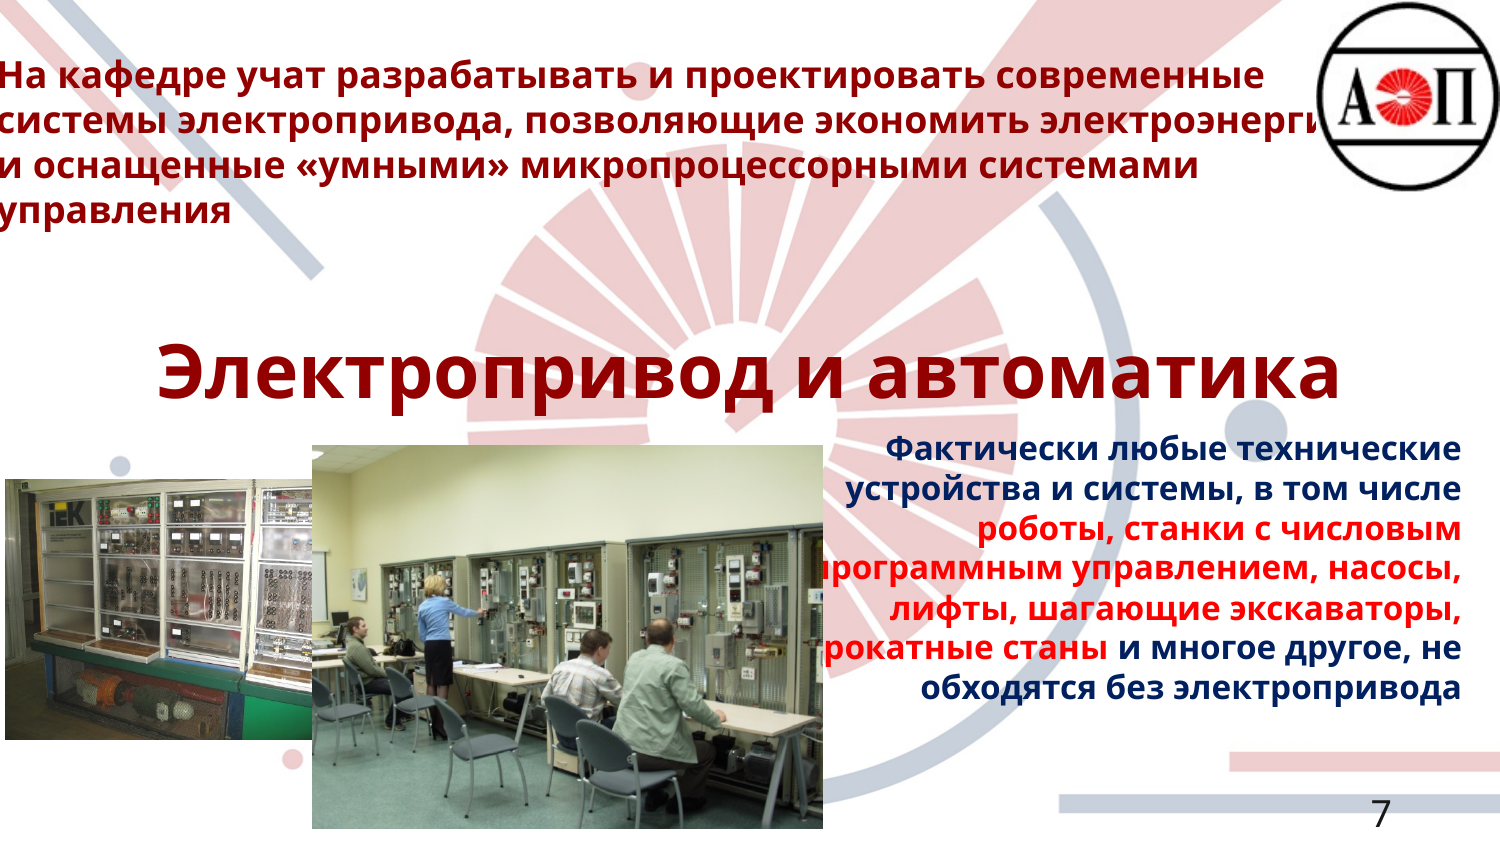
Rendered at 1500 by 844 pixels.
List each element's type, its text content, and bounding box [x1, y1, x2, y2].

text_box Фактически любые технические устройства и системы, в том числе роботы, станки с числовым программным управлением, насосы, лифты, шагающие экскаваторы, прокатные станы и многое другое, не обходятся без электропривода [773, 374, 1478, 759]
text_box На кафедре учат разрабатывать и проектировать современные системы электропривода, позволяющие экономить электроэнергию и оснащенные «умными» микропроцессорными системами управления [0, 43, 1381, 284]
title Электропривод и автоматика [113, 315, 1387, 422]
picture [0, 0, 1500, 844]
text_box 7 [1355, 783, 1500, 844]
